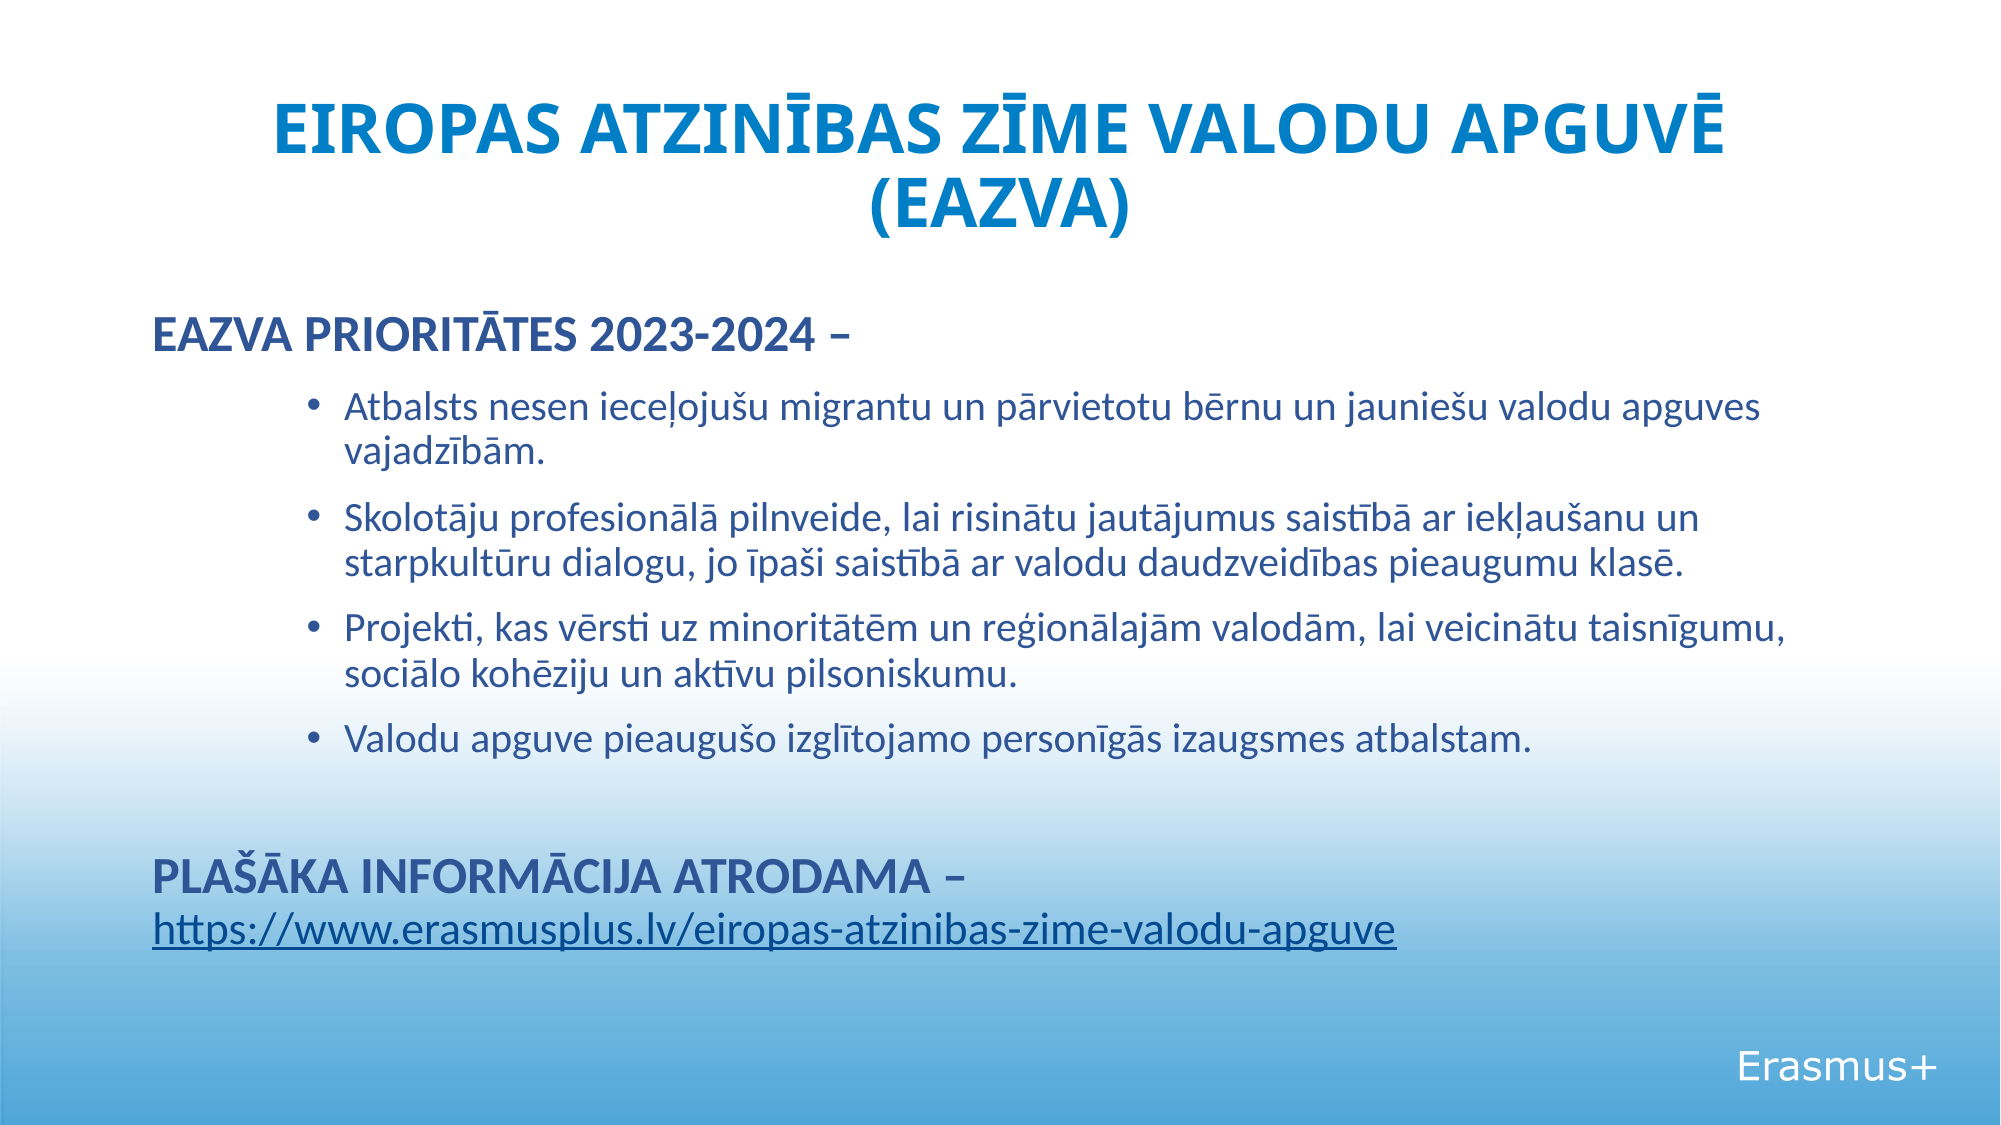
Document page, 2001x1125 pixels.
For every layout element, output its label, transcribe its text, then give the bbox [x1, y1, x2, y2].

title EIROPAS ATZINĪBAS ZĪME VALODU APGUVĒ (EAZVA) [137, 59, 1863, 278]
list EAZVA PRIORITĀTES 2023-2024 – Atbalsts nesen ieceļojušu migrantu un pārvietotu bērnu un jauniešu valodu apguves vajadzībām. Skolotāju profesionālā pilnveide, lai risinātu jautājumus saistībā ar iekļaušanu un starpkultūru dialogu, jo īpaši saistībā ar valodu daudzveidības pieaugumu klasē. Projekti, kas vērsti uz minoritātēm un reģionālajām valodām, lai veicinātu taisnīgumu, sociālo kohēziju un aktīvu pilsoniskumu. Valodu apguve pieaugušo izglītojamo personīgās izaugsmes atbalstam. PLAŠĀKA INFORMĀCIJA ATRODAMA – https://www.erasmusplus.lv/eiropas-atzinibas-zime-valodu-apguve [137, 299, 1863, 1014]
picture [0, 0, 2001, 1125]
